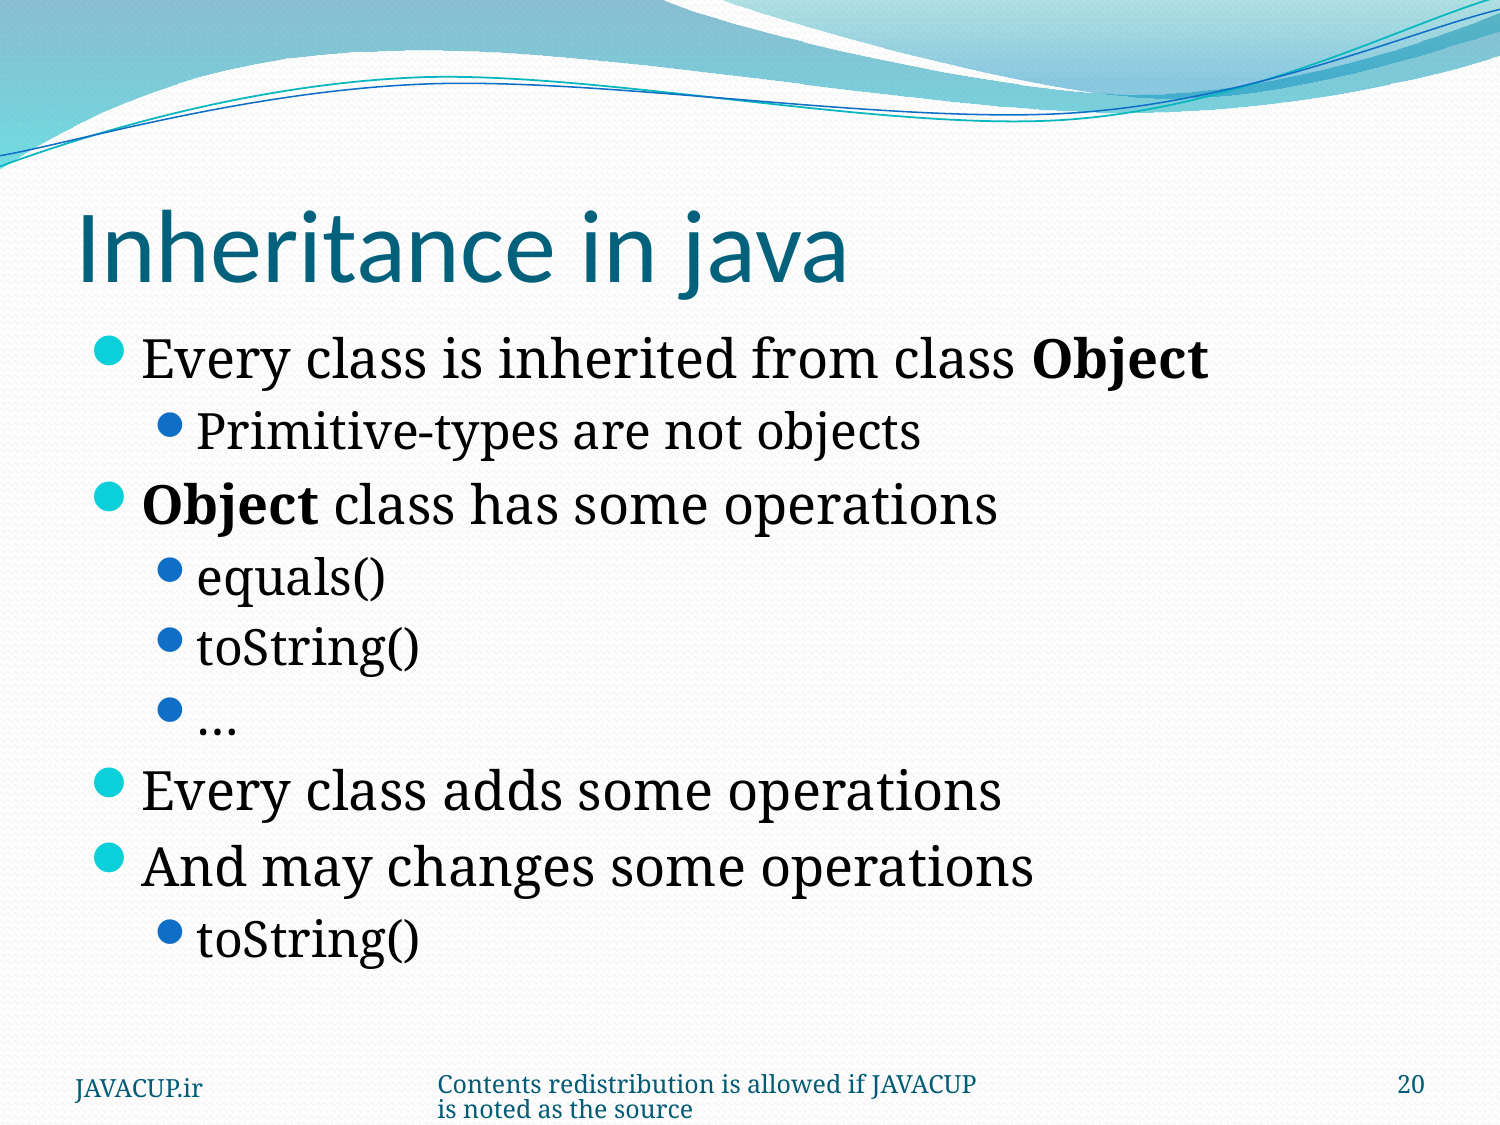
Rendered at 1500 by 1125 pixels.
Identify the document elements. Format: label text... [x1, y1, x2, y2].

slide_number JAVACUP.ir [75, 1042, 425, 1103]
footer Contents redistribution is allowed if JAVACUP is noted as the source [437, 1042, 988, 1103]
list Every class is inherited from class Object Primitive-types are not objects Object class has some operations equals() toString() … Every class adds some operations And may changes some operations toString() [75, 317, 1425, 1038]
slide_number 20 [1299, 1042, 1425, 1103]
title Inheritance in java [75, 115, 1425, 303]
